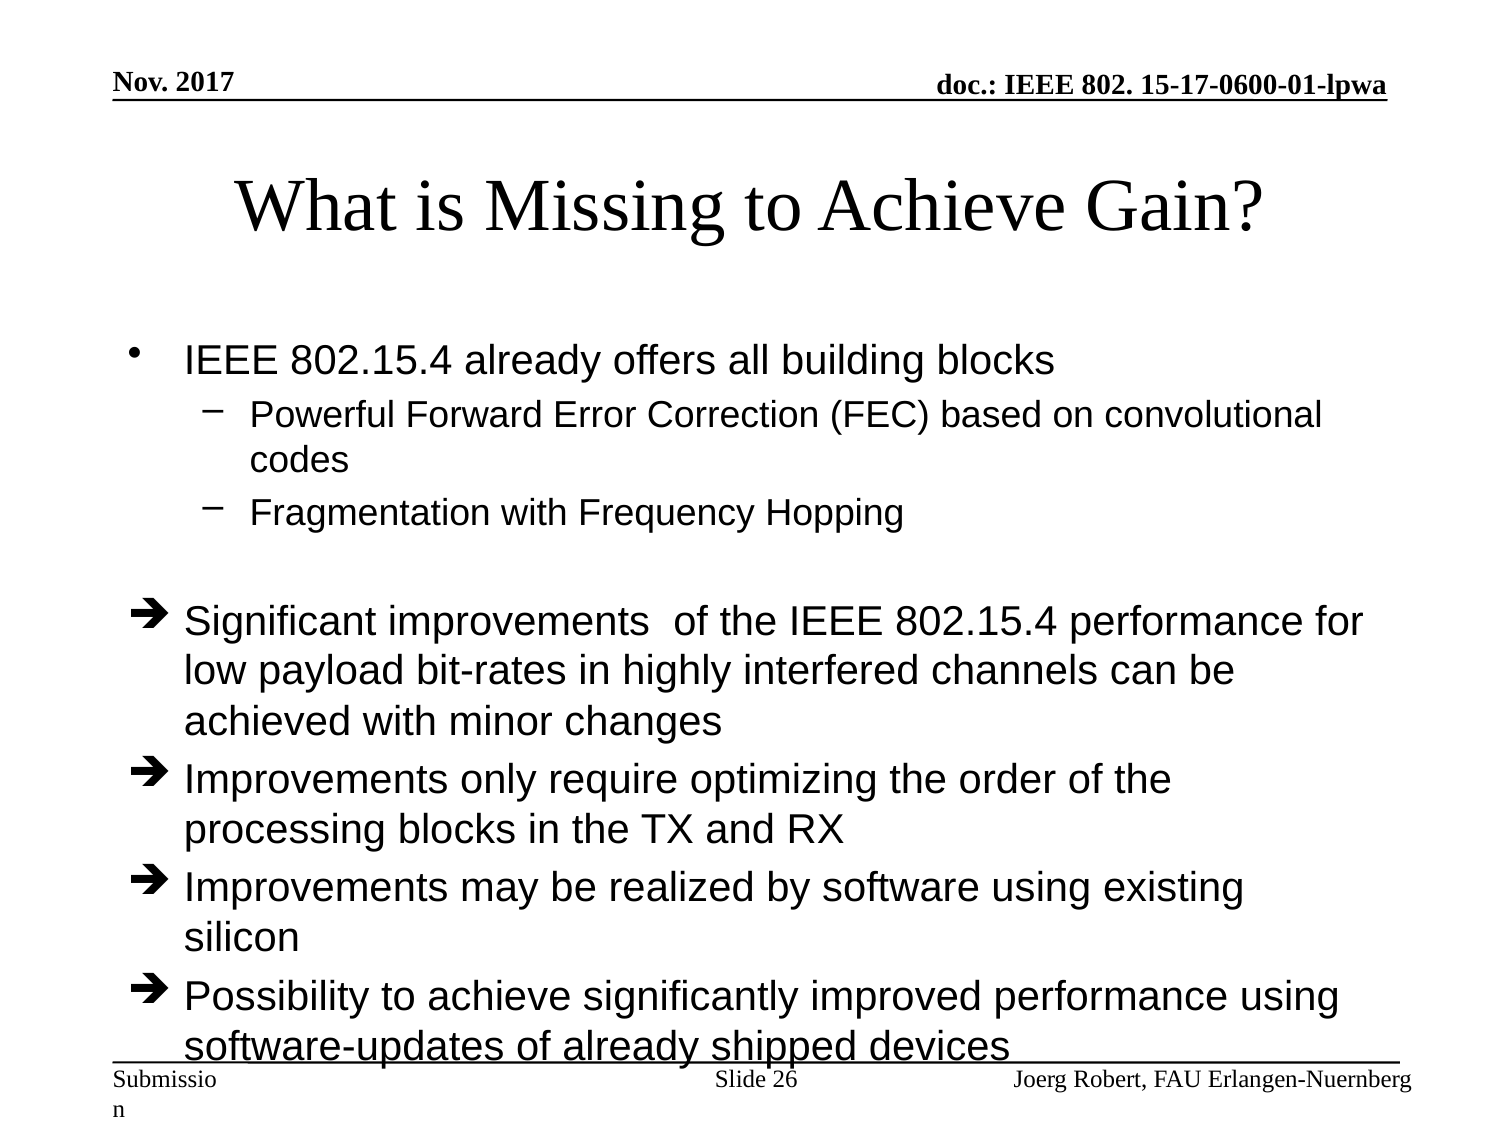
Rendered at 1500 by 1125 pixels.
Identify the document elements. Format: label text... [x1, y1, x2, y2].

title What is Missing to Achieve Gain? [112, 112, 1388, 288]
slide_number Slide 26 [712, 1062, 800, 1093]
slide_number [112, 62, 375, 98]
list IEEE 802.15.4 already offers all building blocks Powerful Forward Error Correction (FEC) based on convolutional codes Fragmentation with Frequency Hopping Significant improvements of the IEEE 802.15.4 performance for low payload bit-rates in highly interfered channels can be achieved with minor changes Improvements only require optimizing the order of the processing blocks in the TX and RX Improvements may be realized by software using existing silicon Possibility to achieve significantly improved performance using software-updates of already shipped devices [112, 324, 1388, 1000]
footer Joerg Robert, FAU Erlangen-Nuernberg [900, 1062, 1413, 1093]
